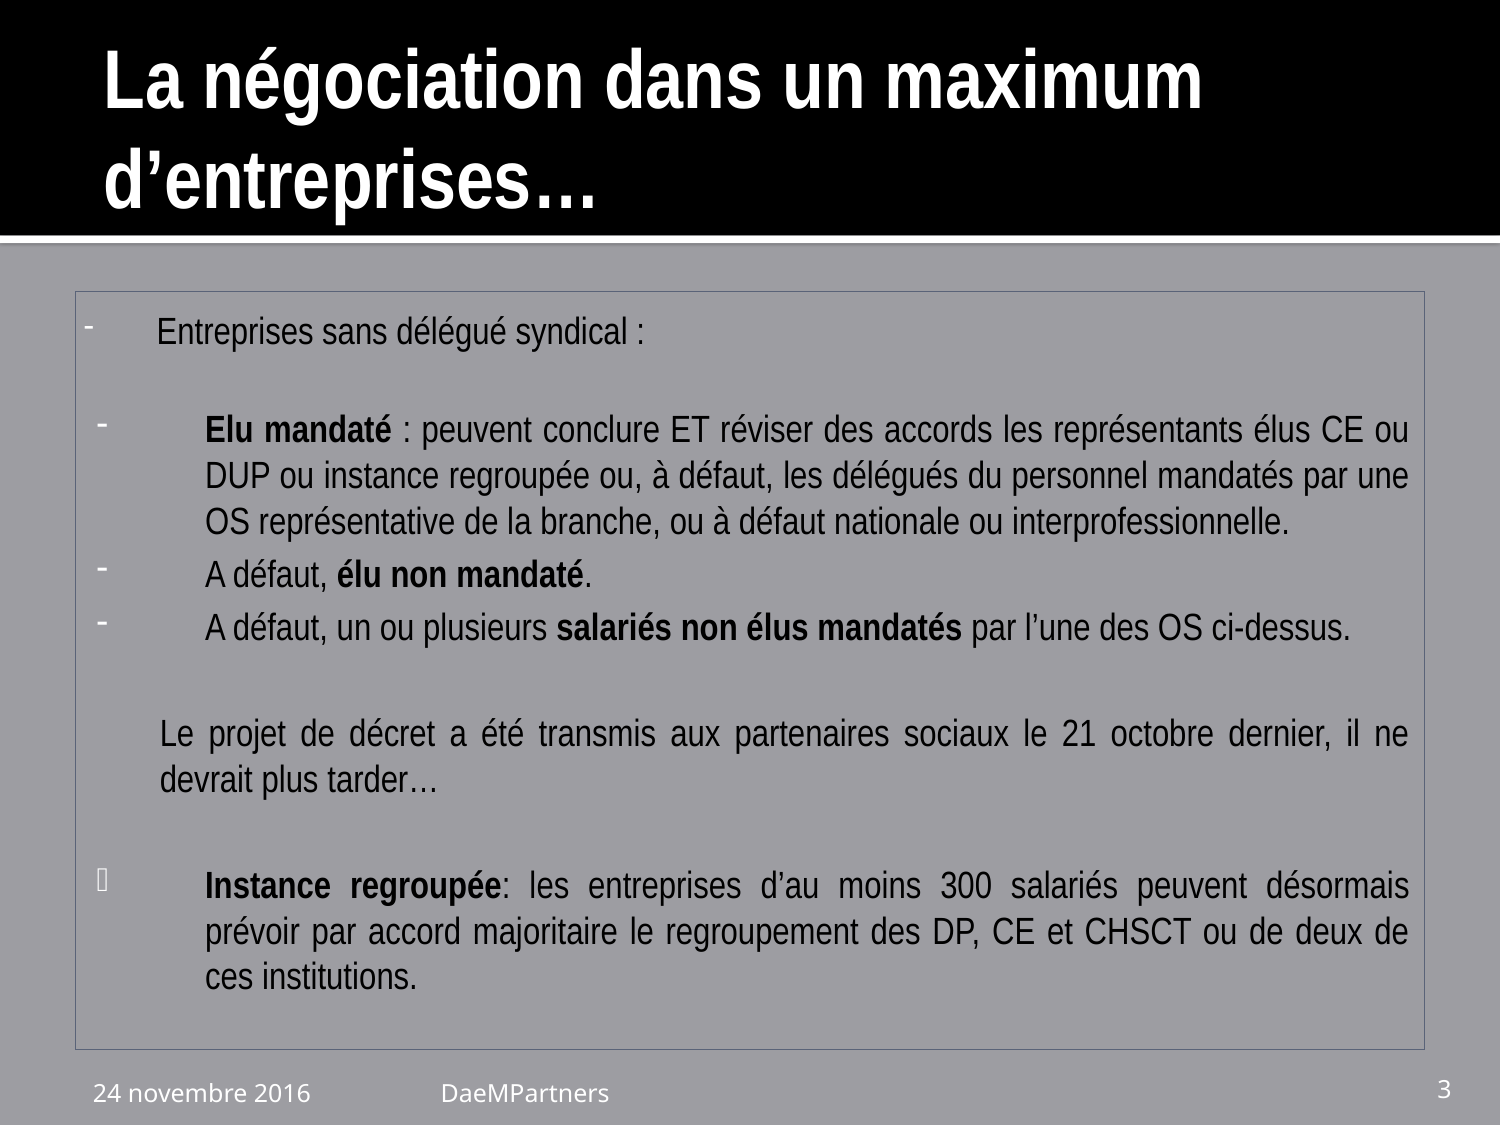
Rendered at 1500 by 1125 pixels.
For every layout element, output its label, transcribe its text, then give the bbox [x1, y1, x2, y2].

footer DaeMPartners [433, 1062, 1337, 1108]
slide_number 3 [1345, 1062, 1467, 1108]
list Entreprises sans délégué syndical : Elu mandaté : peuvent conclure ET réviser des accords les représentants élus CE ou DUP ou instance regroupée ou, à défaut, les délégués du personnel mandatés par une OS représentative de la branche, ou à défaut nationale ou interprofessionnelle. A défaut, élu non mandaté. A défaut, un ou plusieurs salariés non élus mandatés par l’une des OS ci-dessus. Le projet de décret a été transmis aux partenaires sociaux le 21 octobre dernier, il ne devrait plus tarder… Instance regroupée: les entreprises d’au moins 300 salariés peuvent désormais prévoir par accord majoritaire le regroupement des DP, CE et CHSCT ou de deux de ces institutions. [75, 291, 1425, 1050]
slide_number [75, 1062, 425, 1108]
title La négociation dans un maximum d’entreprises… [88, 7, 1439, 244]
